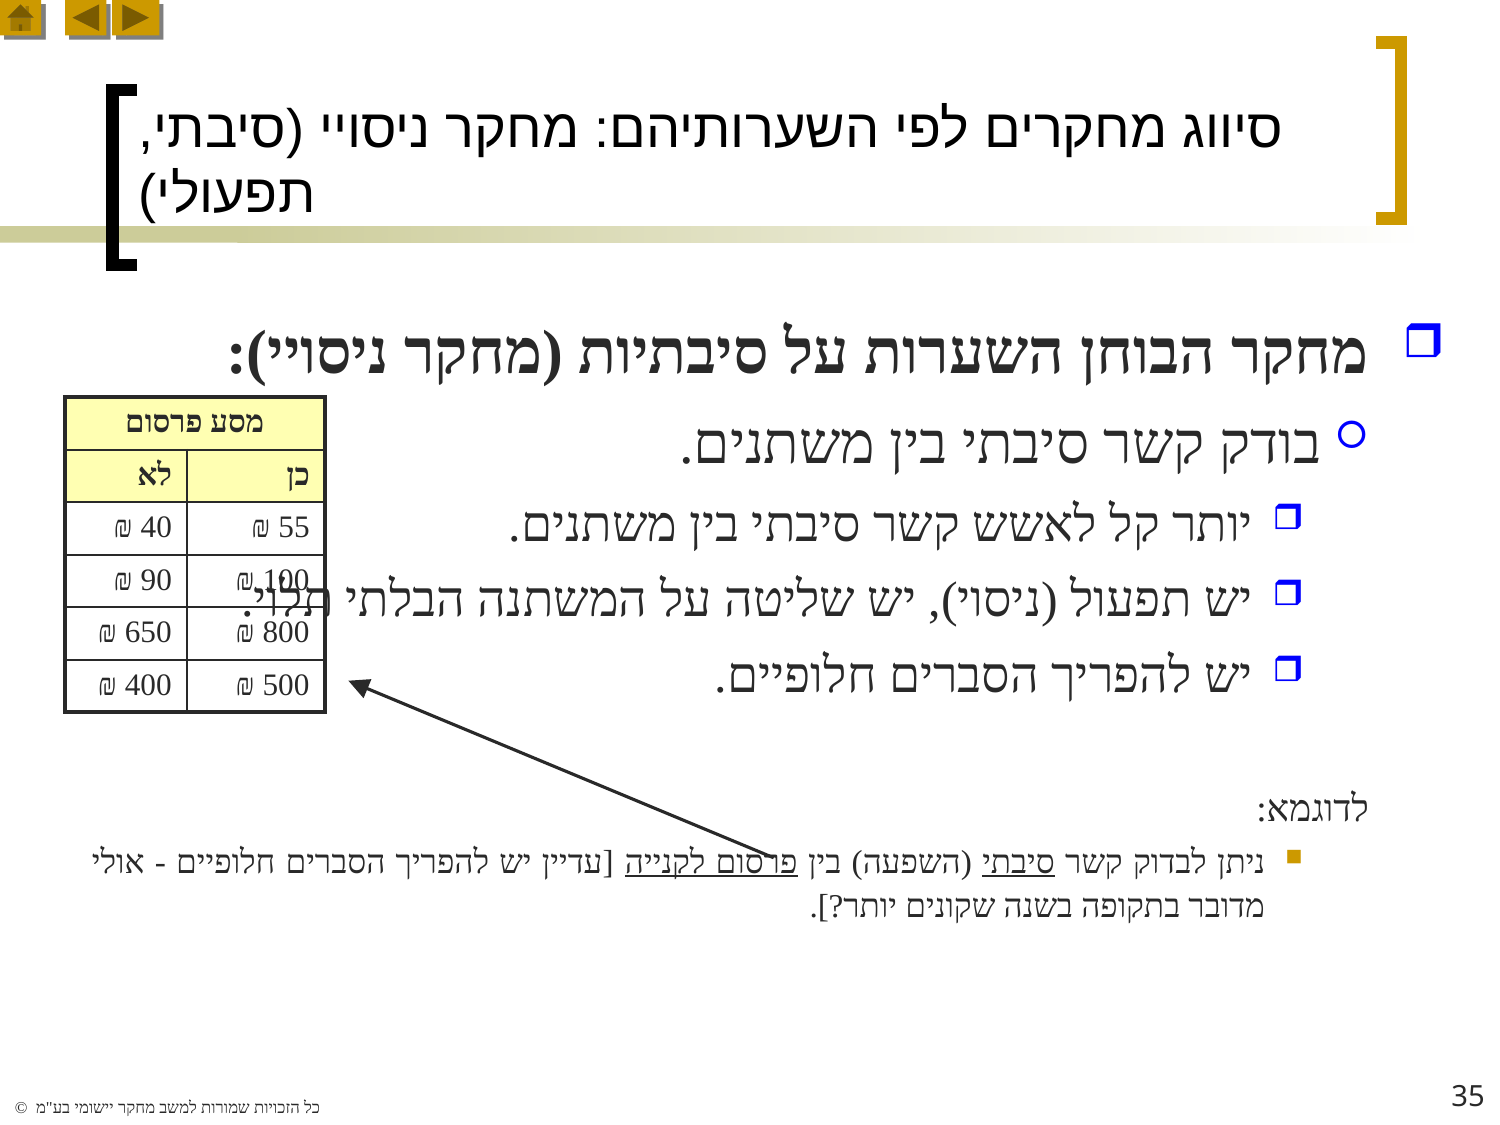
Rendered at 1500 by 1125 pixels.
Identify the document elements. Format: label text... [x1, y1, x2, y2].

title סיווג מחקרים לפי השערותיהם: מחקר ניסויי (סיבתי, תפעולי) [123, 89, 1400, 231]
table_cell 500 ₪ [188, 661, 323, 710]
table_cell 800 ₪ [188, 608, 323, 659]
table_cell 400 ₪ [67, 661, 186, 710]
table_header מסע פרסום [67, 399, 323, 449]
table_cell 100 ₪ [188, 556, 323, 606]
table_cell 55 ₪ [188, 503, 323, 554]
table_cell כן [188, 451, 323, 501]
list מחקר הבוחן השערות על סיבתיות (מחקר ניסויי): בודק קשר סיבתי בין משתנים. יותר קל לאשש קשר סיבתי בין משתנים. יש תפעול (ניסוי), יש שליטה על המשתנה הבלתי תלוי. יש להפריך הסברים חלופיים. לדוגמא: ניתן לבדוק קשר סיבתי (השפעה) בין פרסום לקנייה [עדיין יש להפריך הסברים חלופיים - אולי מדובר בתקופה בשנה שקונים יותר?]. [76, 290, 1460, 1000]
text_box [348, 679, 774, 858]
table_cell 40 ₪ [67, 503, 186, 554]
table_cell לא [67, 451, 186, 501]
table_cell 650 ₪ [67, 608, 186, 659]
table_cell 90 ₪ [67, 556, 186, 606]
slide_number 35 [1352, 1049, 1500, 1125]
